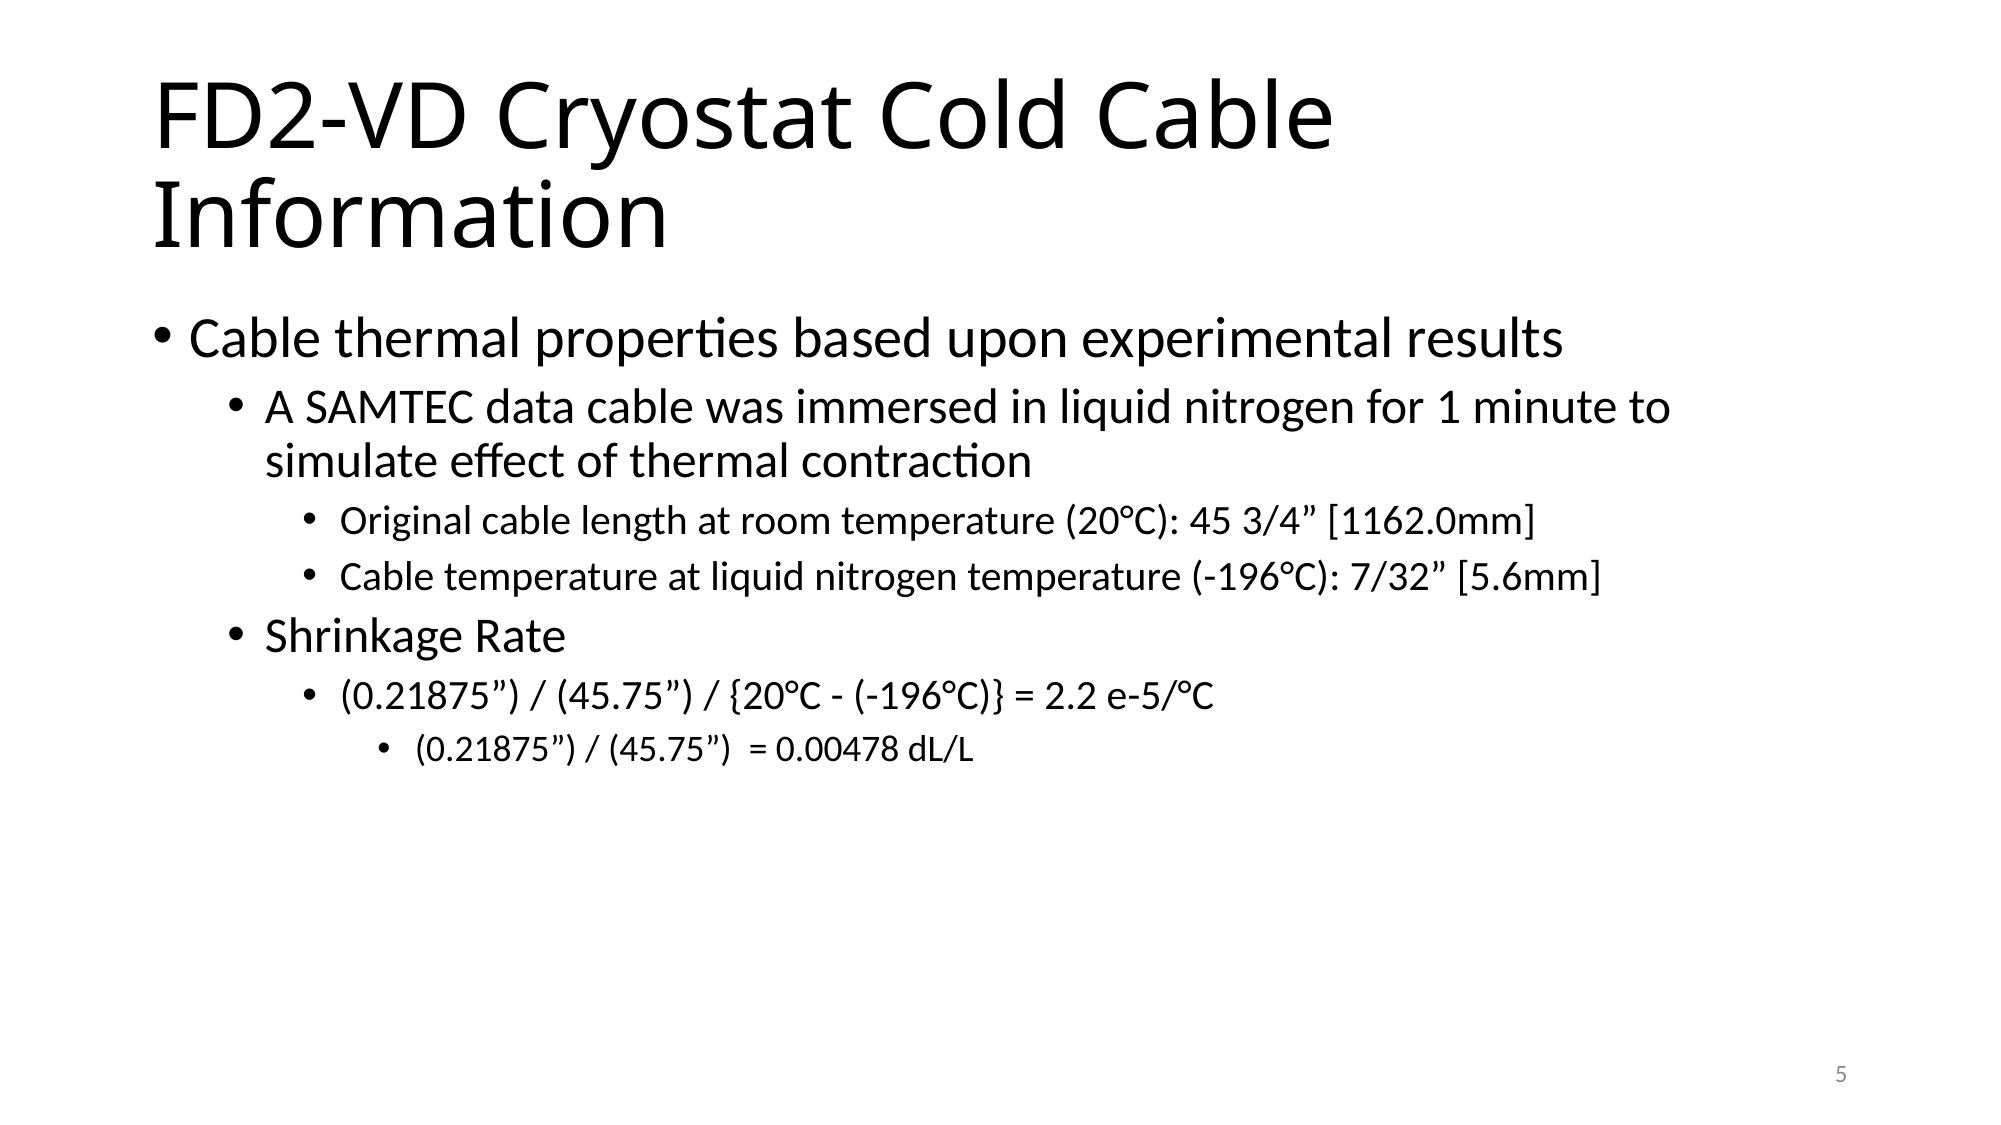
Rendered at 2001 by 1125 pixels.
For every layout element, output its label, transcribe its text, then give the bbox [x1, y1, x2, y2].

title FD2-VD Cryostat Cold Cable Information [137, 59, 1863, 278]
slide_number 5 [1412, 1042, 1863, 1103]
list Cable thermal properties based upon experimental results A SAMTEC data cable was immersed in liquid nitrogen for 1 minute to simulate effect of thermal contraction Original cable length at room temperature (20°C): 45 3/4” [1162.0mm] Cable temperature at liquid nitrogen temperature (-196°C): 7/32” [5.6mm] Shrinkage Rate (0.21875”) / (45.75”) / {20°C - (-196°C)} = 2.2 e-5/°C (0.21875”) / (45.75”) = 0.00478 dL/L [137, 299, 1863, 1014]
